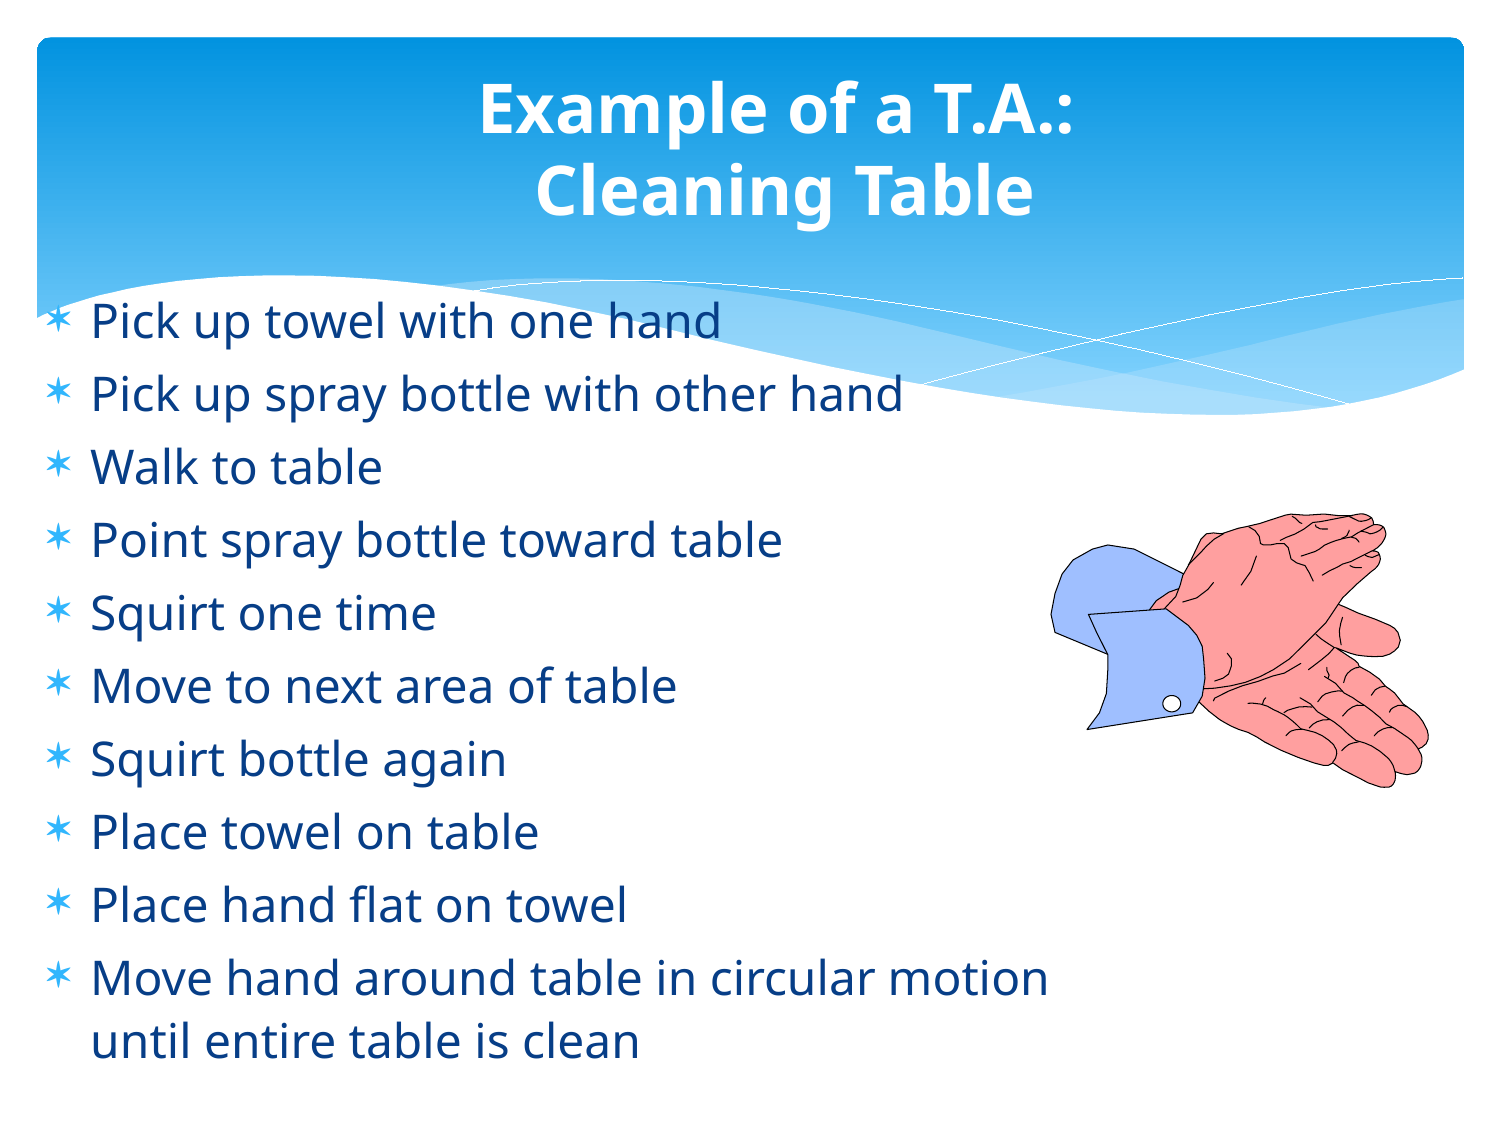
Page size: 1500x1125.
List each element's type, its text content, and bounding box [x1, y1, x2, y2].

list Pick up towel with one hand Pick up spray bottle with other hand Walk to table Point spray bottle toward table Squirt one time Move to next area of table Squirt bottle again Place towel on table Place hand flat on towel Move hand around table in circular motion until entire table is clean [31, 277, 1117, 1078]
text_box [1049, 512, 1430, 790]
title Example of a T.A.: Cleaning Table [70, 56, 1500, 238]
